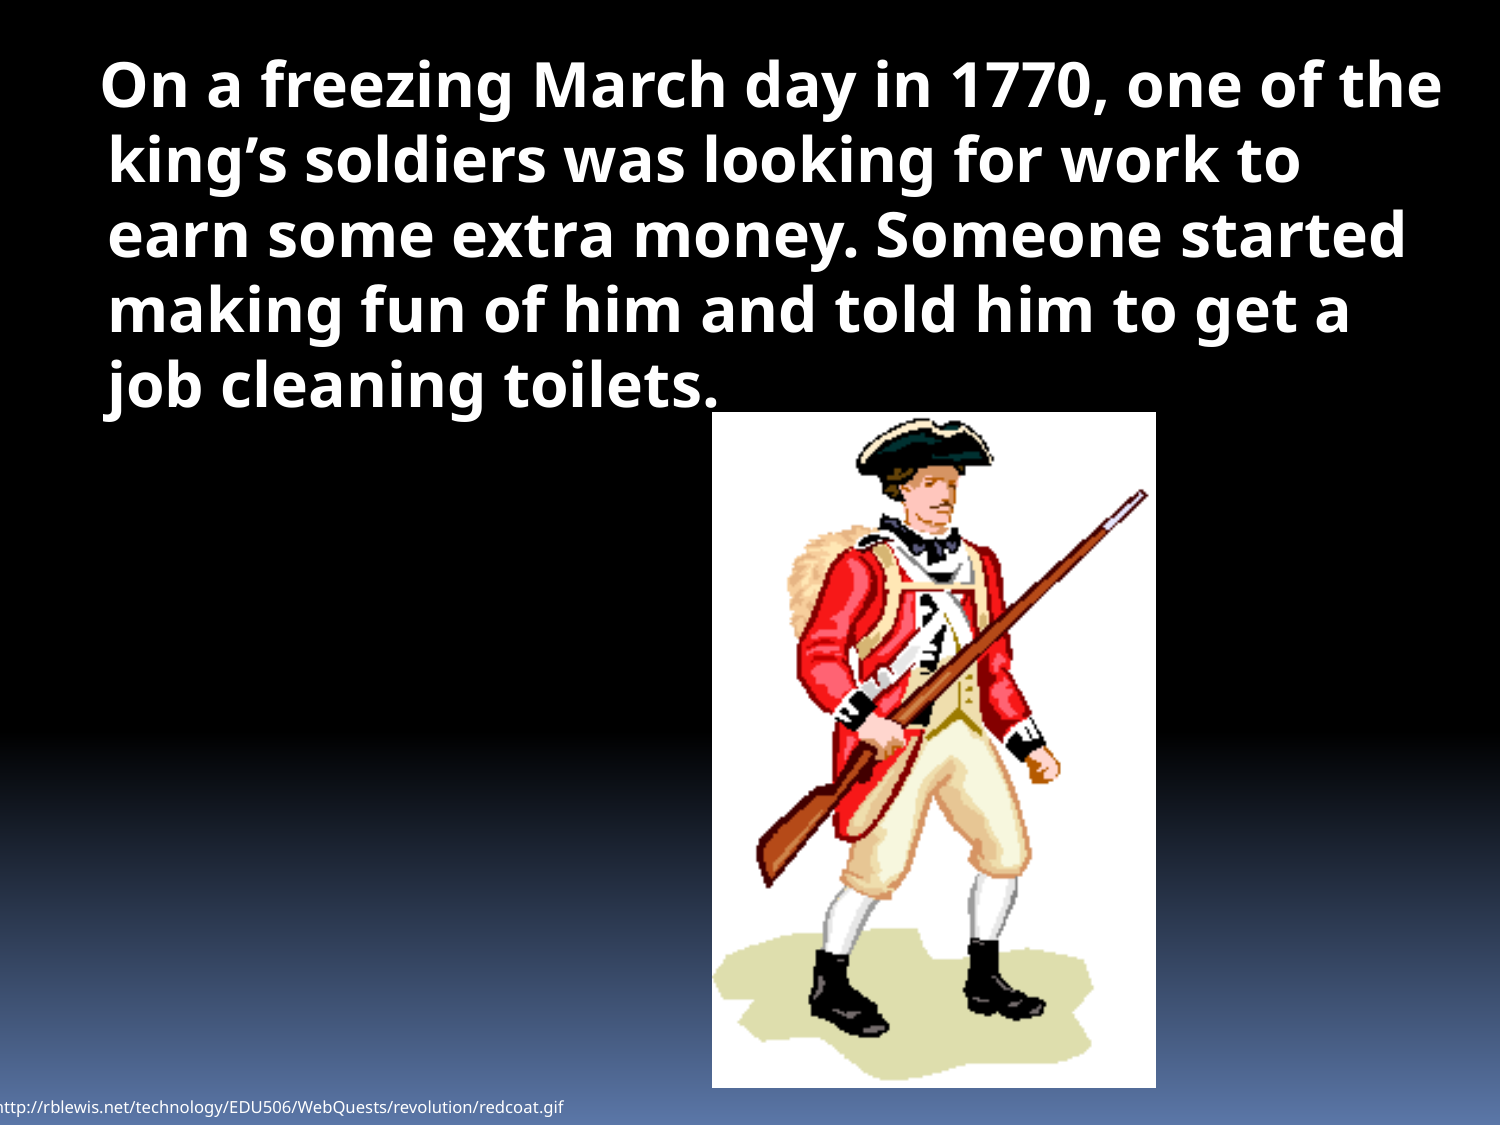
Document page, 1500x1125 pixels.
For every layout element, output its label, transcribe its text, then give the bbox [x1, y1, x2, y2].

list On a freezing March day in 1770, one of the king’s soldiers was looking for work to earn some extra money. Someone started making fun of him and told him to get a job cleaning toilets. [24, 37, 1475, 788]
text_box http://rblewis.net/technology/EDU506/WebQuests/revolution/redcoat.gif [0, 1089, 580, 1125]
picture [712, 411, 1156, 1088]
